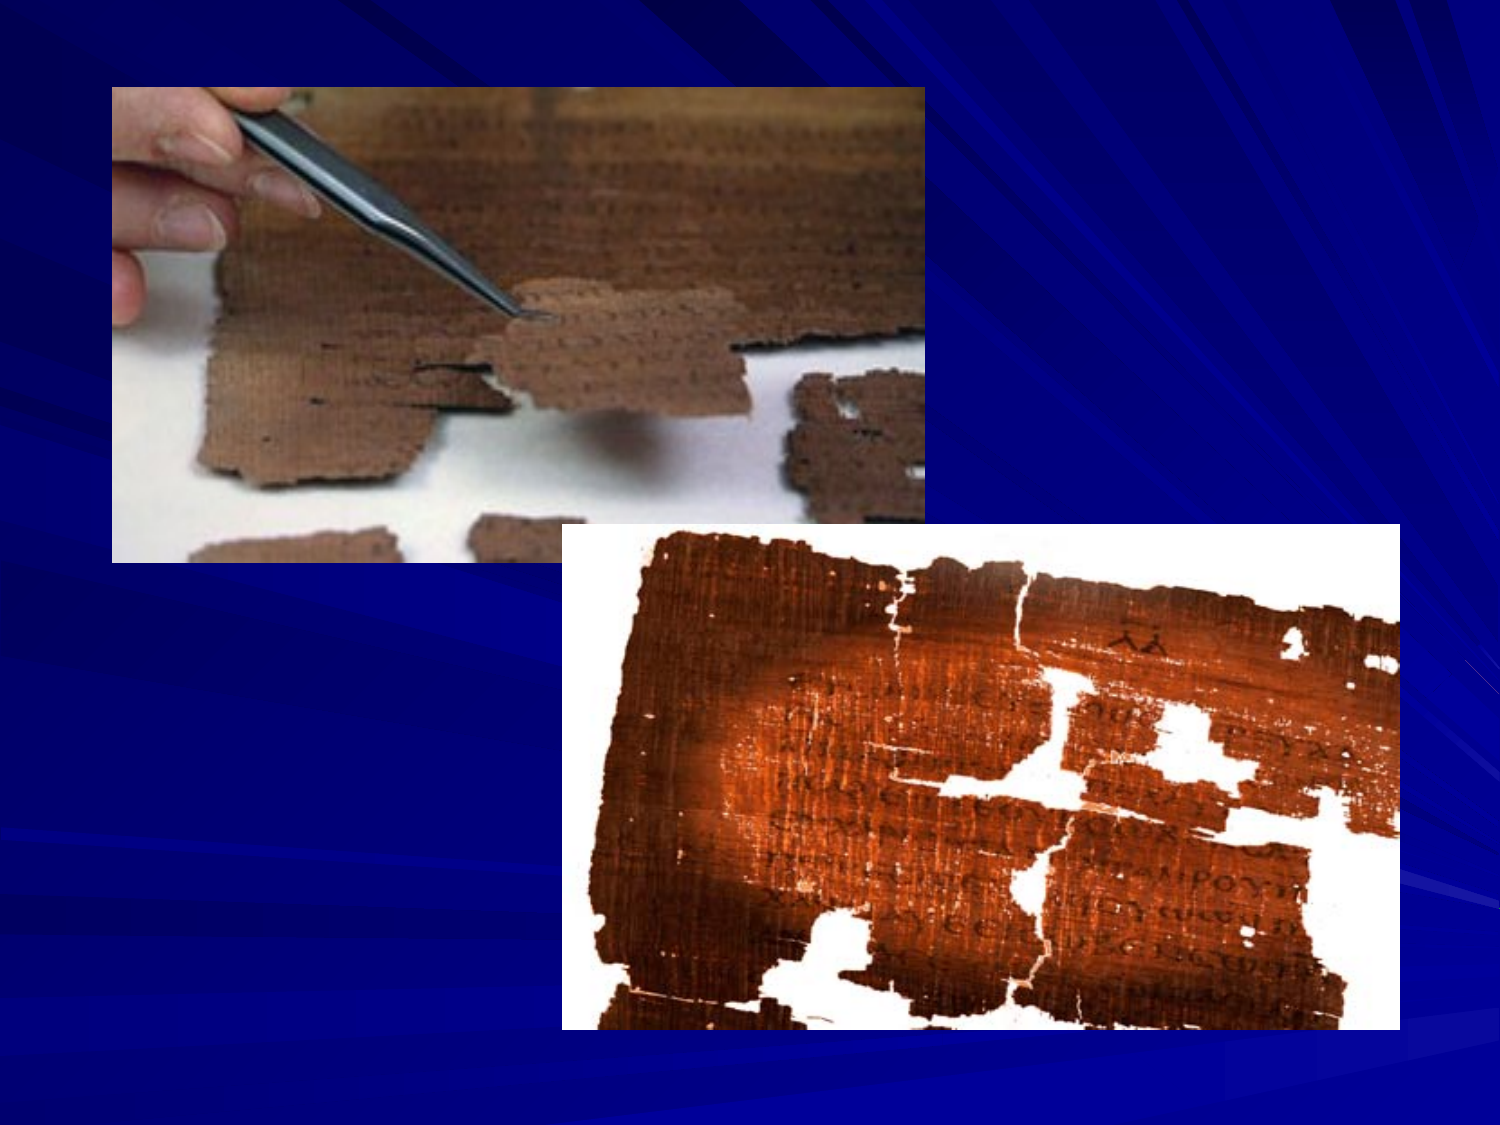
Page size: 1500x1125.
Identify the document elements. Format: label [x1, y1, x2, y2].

picture [112, 87, 1400, 1030]
